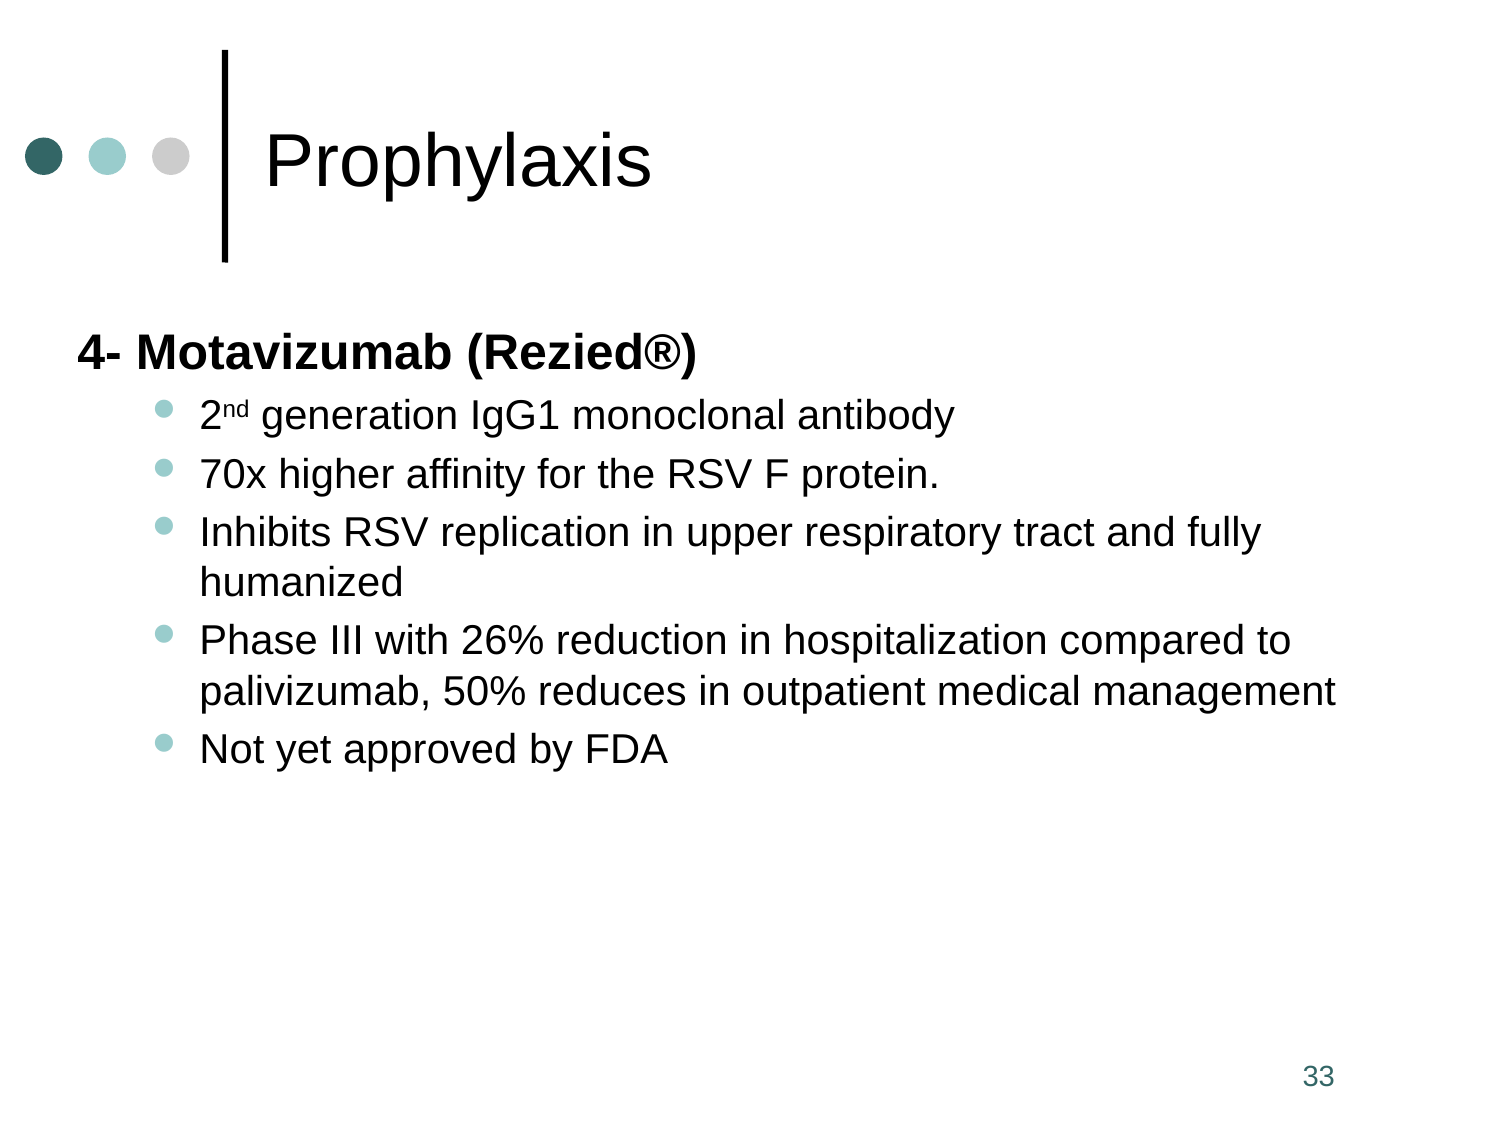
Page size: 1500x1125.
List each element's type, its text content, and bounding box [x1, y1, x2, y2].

list 4- Motavizumab (Rezied®) 2nd generation IgG1 monoclonal antibody 70x higher affinity for the RSV F protein. Inhibits RSV replication in upper respiratory tract and fully humanized Phase III with 26% reduction in hospitalization compared to palivizumab, 50% reduces in outpatient medical management Not yet approved by FDA [62, 312, 1451, 1088]
slide_number 33 [1287, 1049, 1500, 1125]
title Prophylaxis [249, 30, 1401, 282]
